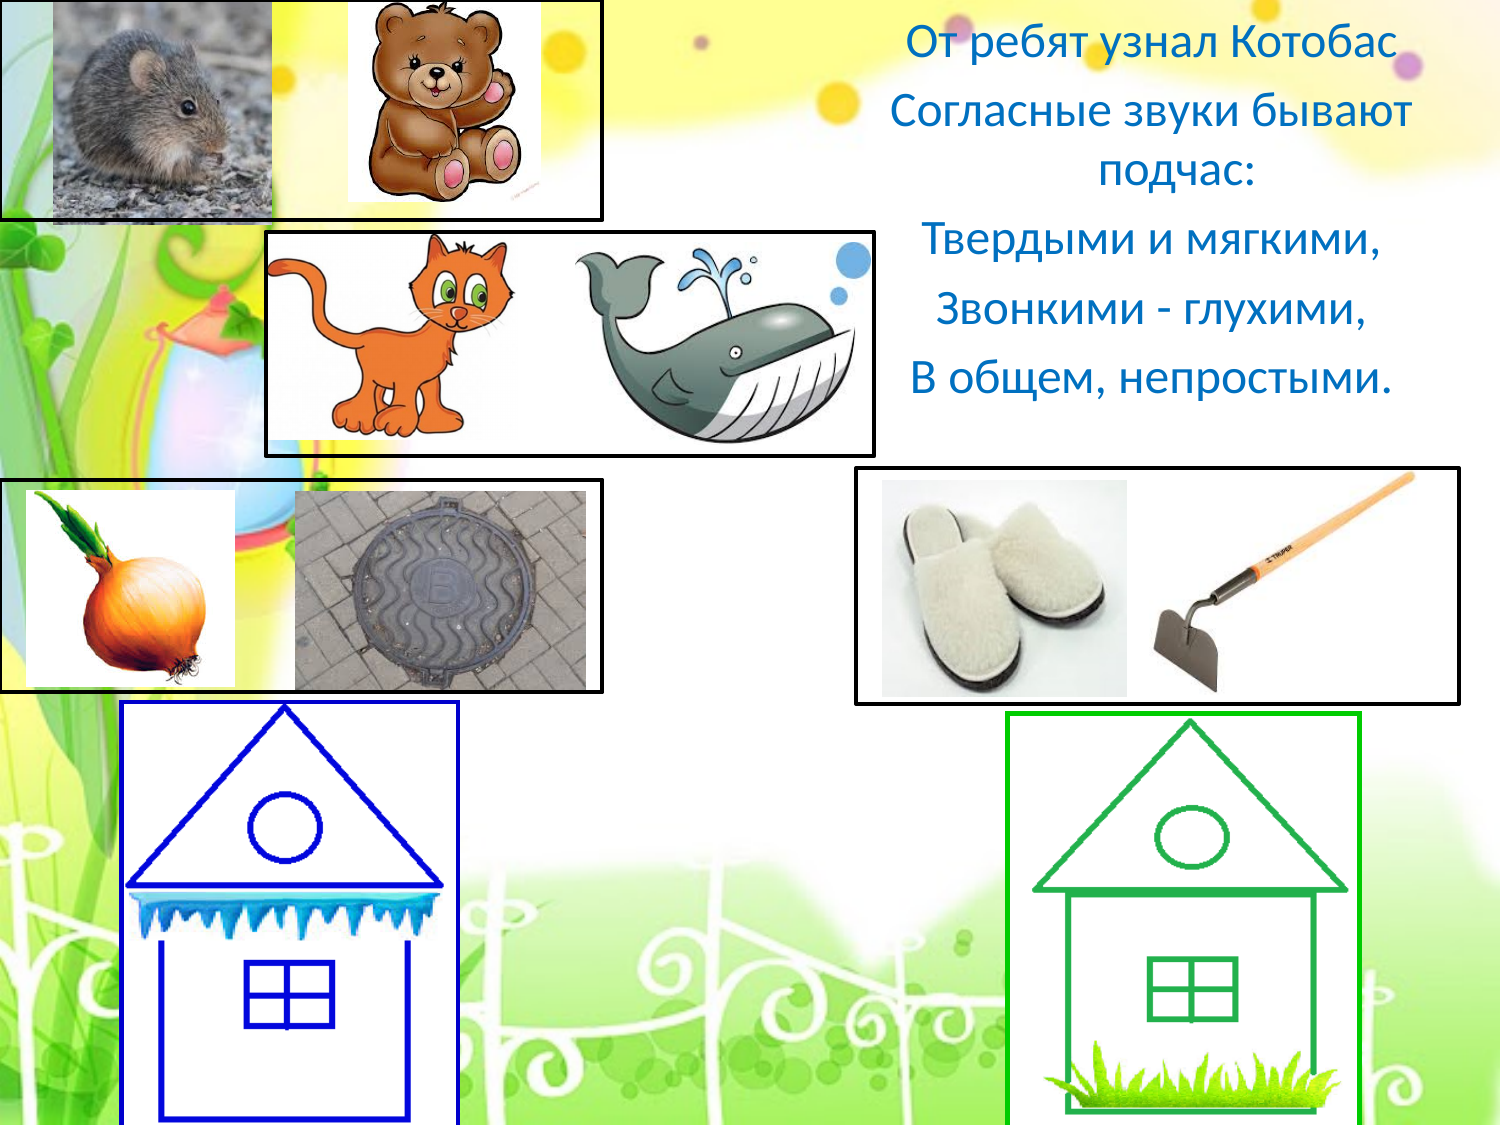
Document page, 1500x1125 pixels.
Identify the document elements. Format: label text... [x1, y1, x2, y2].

picture [123, 703, 456, 1125]
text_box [0, 479, 603, 694]
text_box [265, 231, 875, 457]
picture [1009, 715, 1358, 1125]
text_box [0, 0, 603, 225]
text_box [856, 467, 1459, 705]
picture [0, 0, 1500, 1125]
list От ребят узнал Котобас Согласные звуки бывают подчас: Твердыми и мягкими, Звонкими - глухими, В общем, непростыми. [803, 0, 1500, 414]
